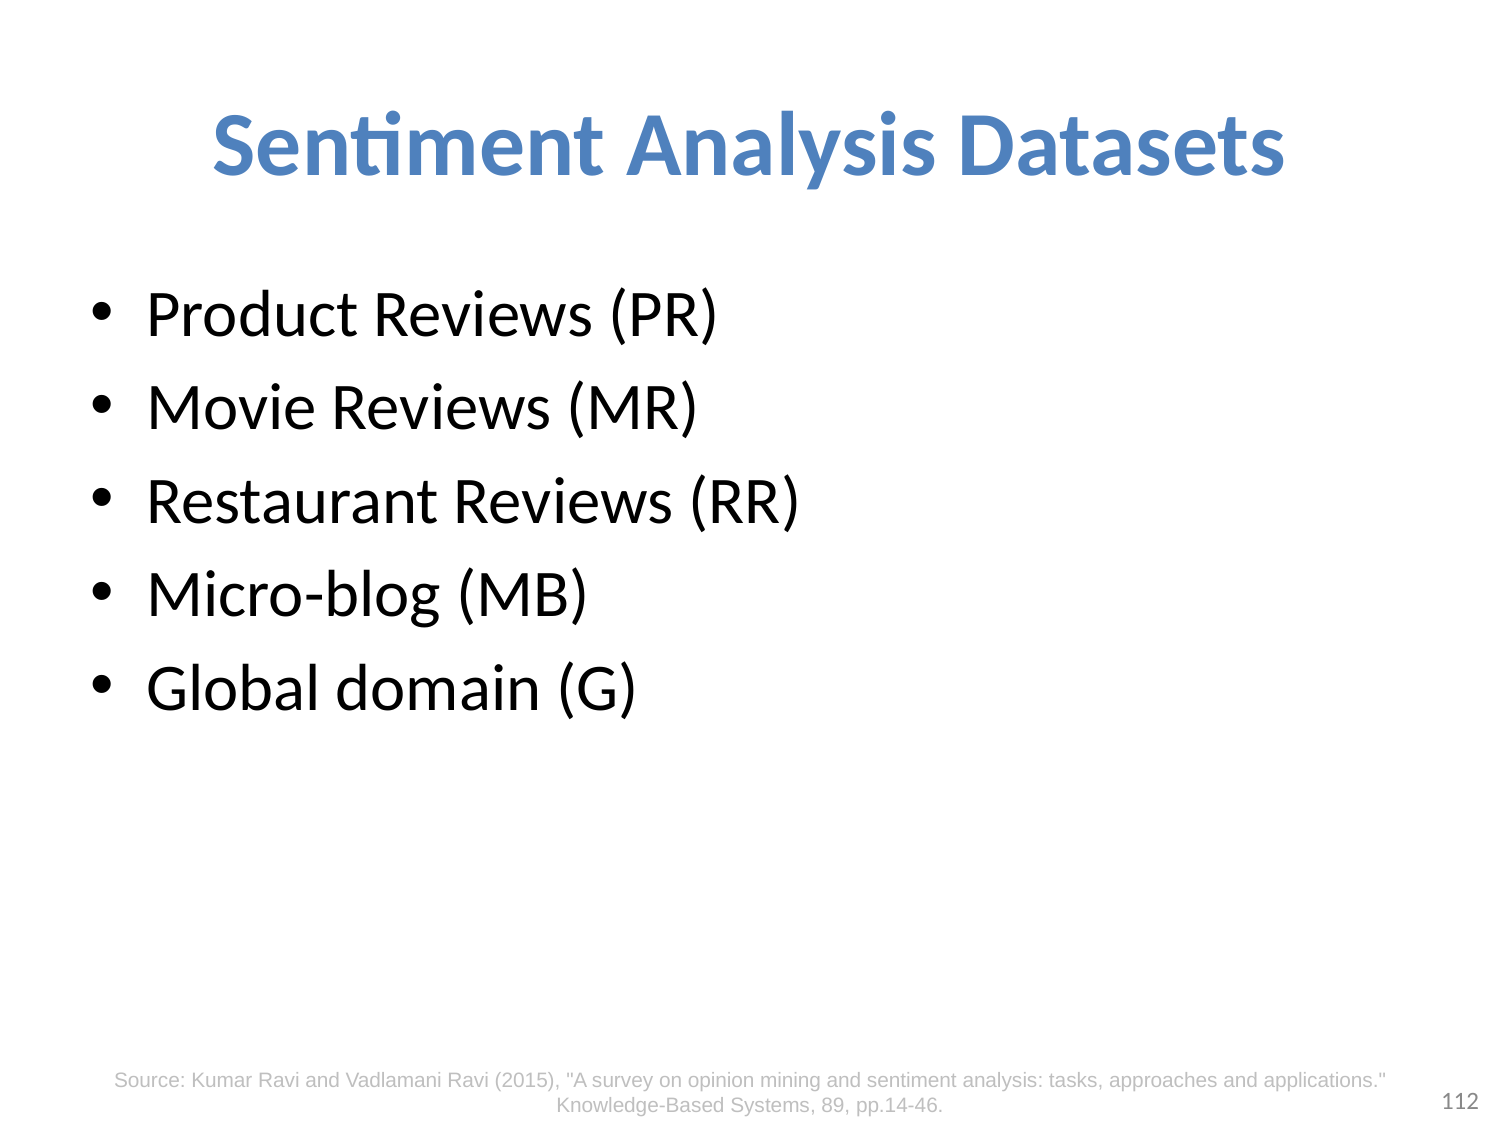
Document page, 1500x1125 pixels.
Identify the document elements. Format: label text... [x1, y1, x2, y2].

title Sentiment Analysis Datasets [75, 45, 1425, 233]
slide_number 112 [1144, 1069, 1495, 1125]
list Product Reviews (PR) Movie Reviews (MR) Restaurant Reviews (RR) Micro-blog (MB) Global domain (G) [75, 262, 1425, 1005]
text_box Source: Kumar Ravi and Vadlamani Ravi (2015), "A survey on opinion mining and sentiment analysis: tasks, approaches and applications." Knowledge-Based Systems, 89, pp.14-46. [79, 1059, 1421, 1124]
